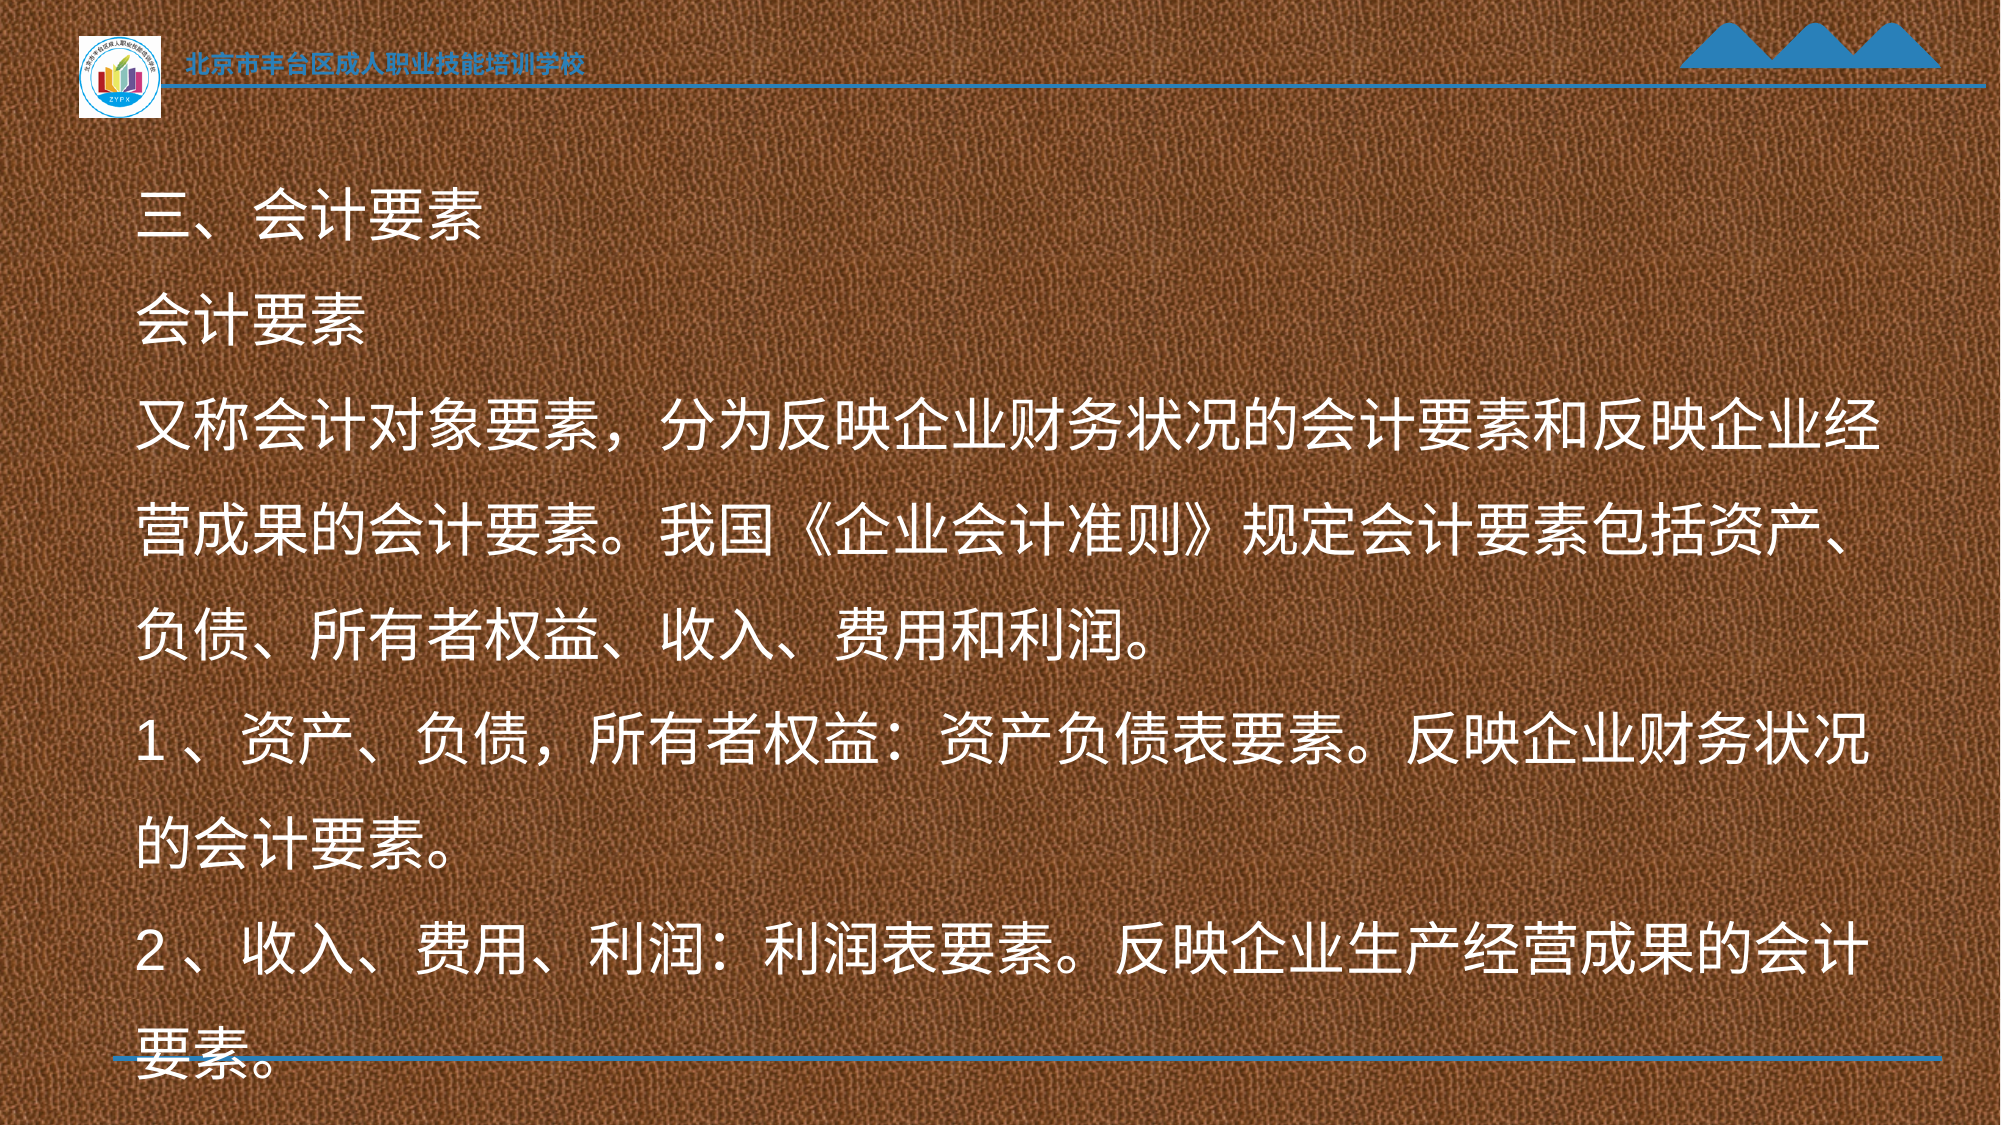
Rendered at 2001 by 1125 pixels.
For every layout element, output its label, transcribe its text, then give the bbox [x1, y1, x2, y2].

text_box [1840, 21, 1944, 70]
text_box 三、会计要素 会计要素 又称会计对象要素，分为反映企业财务状况的会计要素和反映企业经营成果的会计要素。我国《企业会计准则》规定会计要素包括资产、负债、所有者权益、收入、费用和利润。 1、资产、负债，所有者权益：资产负债表要素。反映企业财务状况的会计要素。 2、收入、费用、利润：利润表要素。反映企业生产经营成果的会计要素。 [120, 135, 1943, 1095]
text_box [1763, 21, 1853, 70]
text_box 北京市丰台区成人职业技能培训学校 [170, 40, 632, 85]
text_box [1677, 21, 1772, 70]
picture [0, 0, 2001, 1125]
